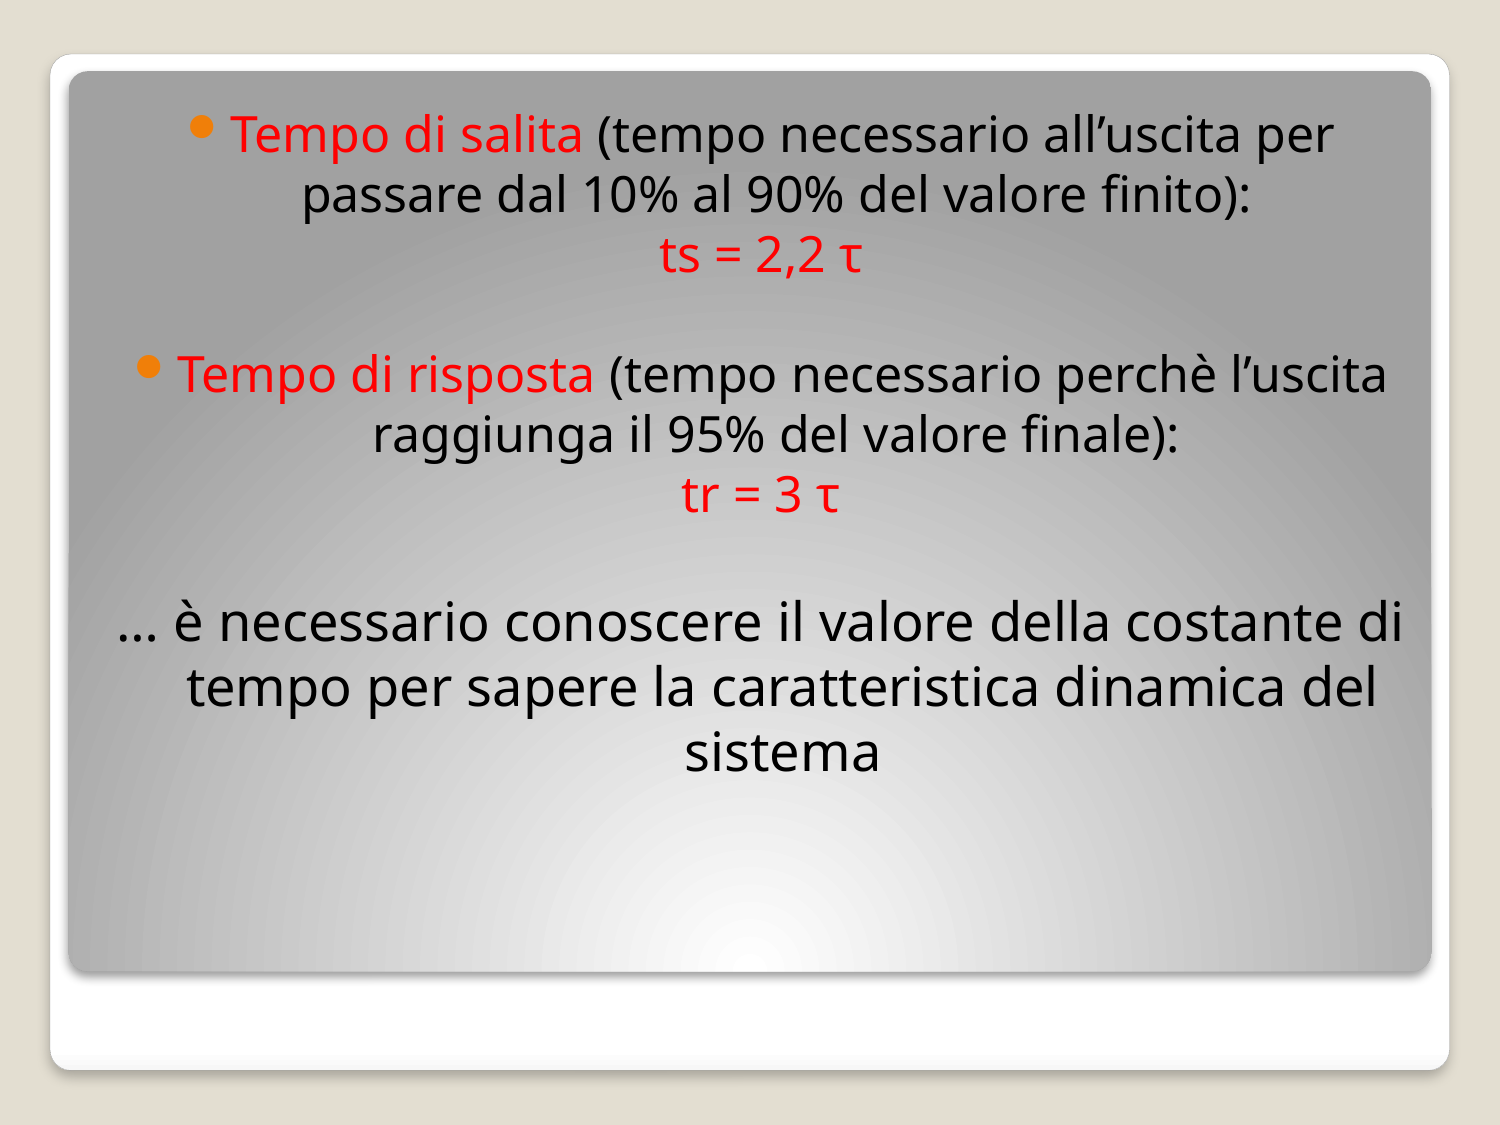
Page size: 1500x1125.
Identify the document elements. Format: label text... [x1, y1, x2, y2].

list Tempo di salita (tempo necessario all’uscita per passare dal 10% al 90% del valore finito): ts = 2,2 τ Tempo di risposta (tempo necessario perchè l’uscita raggiunga il 95% del valore finale): tr = 3 τ … è necessario conoscere il valore della costante di tempo per sapere la caratteristica dinamica del sistema [82, 86, 1425, 938]
